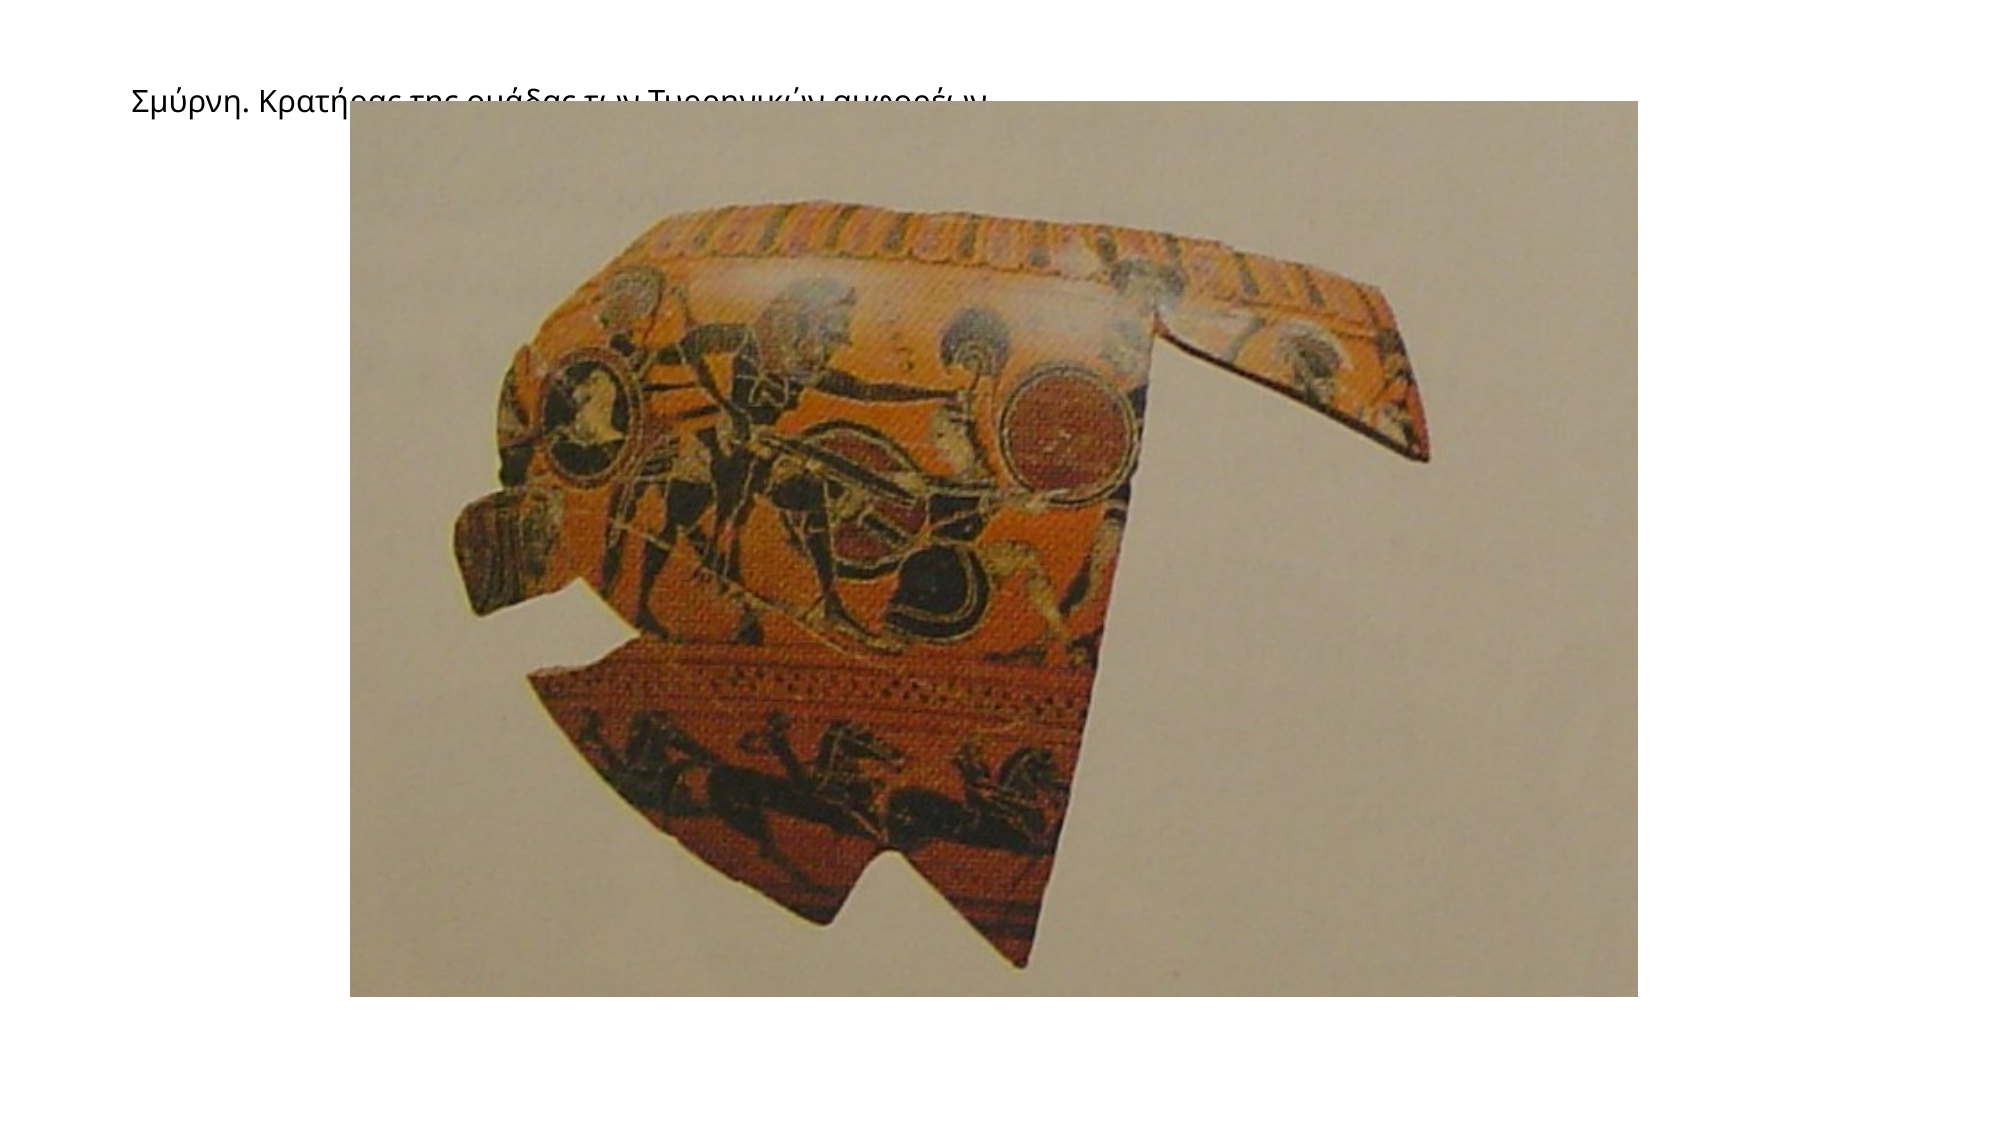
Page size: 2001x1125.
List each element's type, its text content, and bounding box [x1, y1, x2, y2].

title Σμύρνη. Κρατήρας της ομάδας των Τυρρηνικών αμφορέων [116, 77, 1900, 266]
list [350, 101, 1638, 997]
